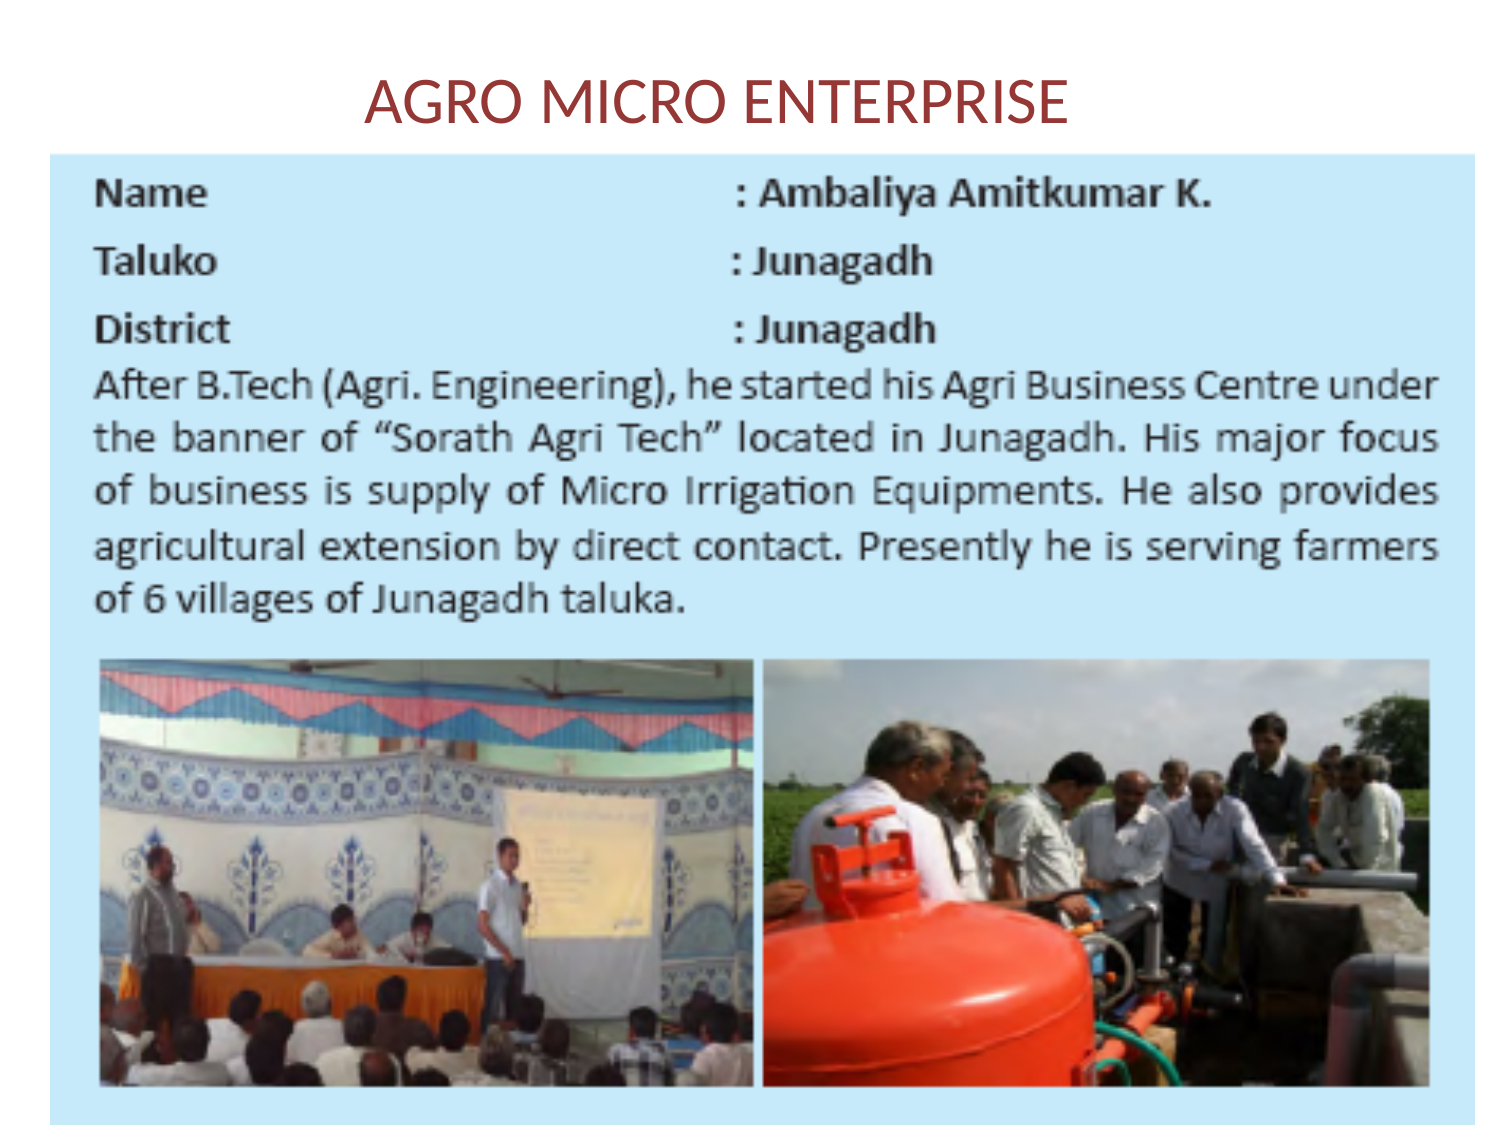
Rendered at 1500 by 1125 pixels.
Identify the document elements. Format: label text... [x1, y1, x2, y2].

picture [49, 149, 1476, 1125]
text_box AGRO MICRO ENTERPRISE [24, 49, 1425, 145]
